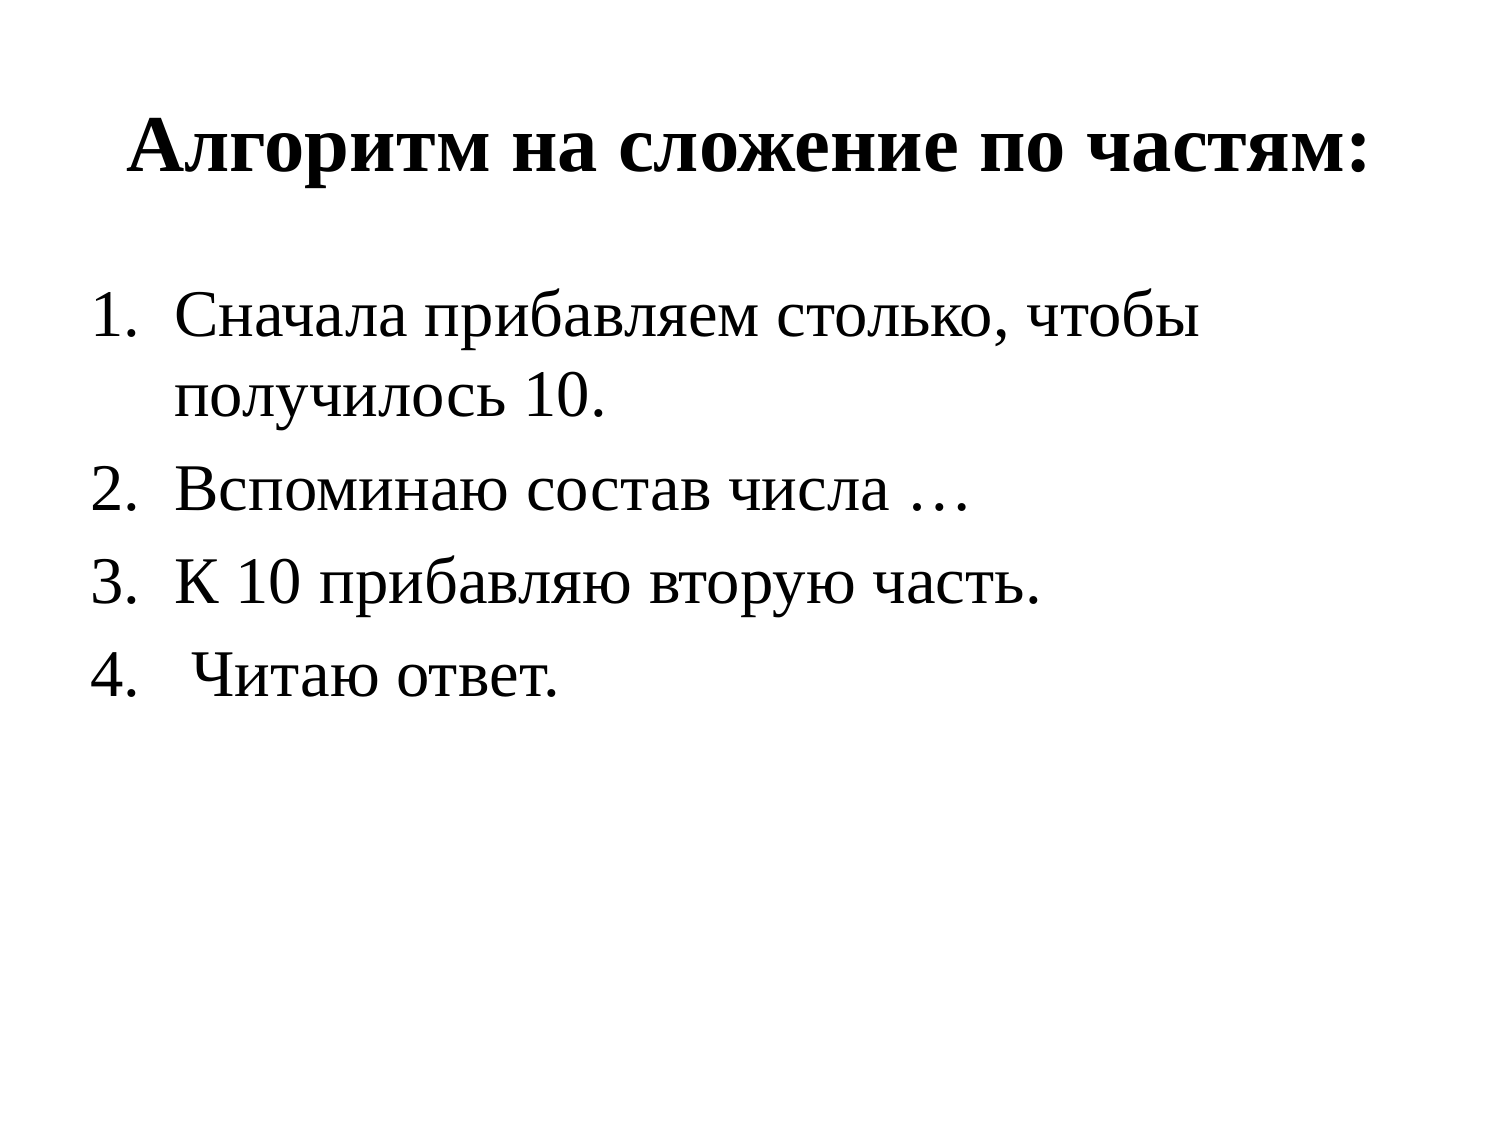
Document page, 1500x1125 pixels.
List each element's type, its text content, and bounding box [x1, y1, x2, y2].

title Алгоритм на сложение по частям: [75, 45, 1425, 233]
list Сначала прибавляем столько, чтобы получилось 10. Вспоминаю состав числа … К 10 прибавляю вторую часть. Читаю ответ. [75, 262, 1425, 1005]
